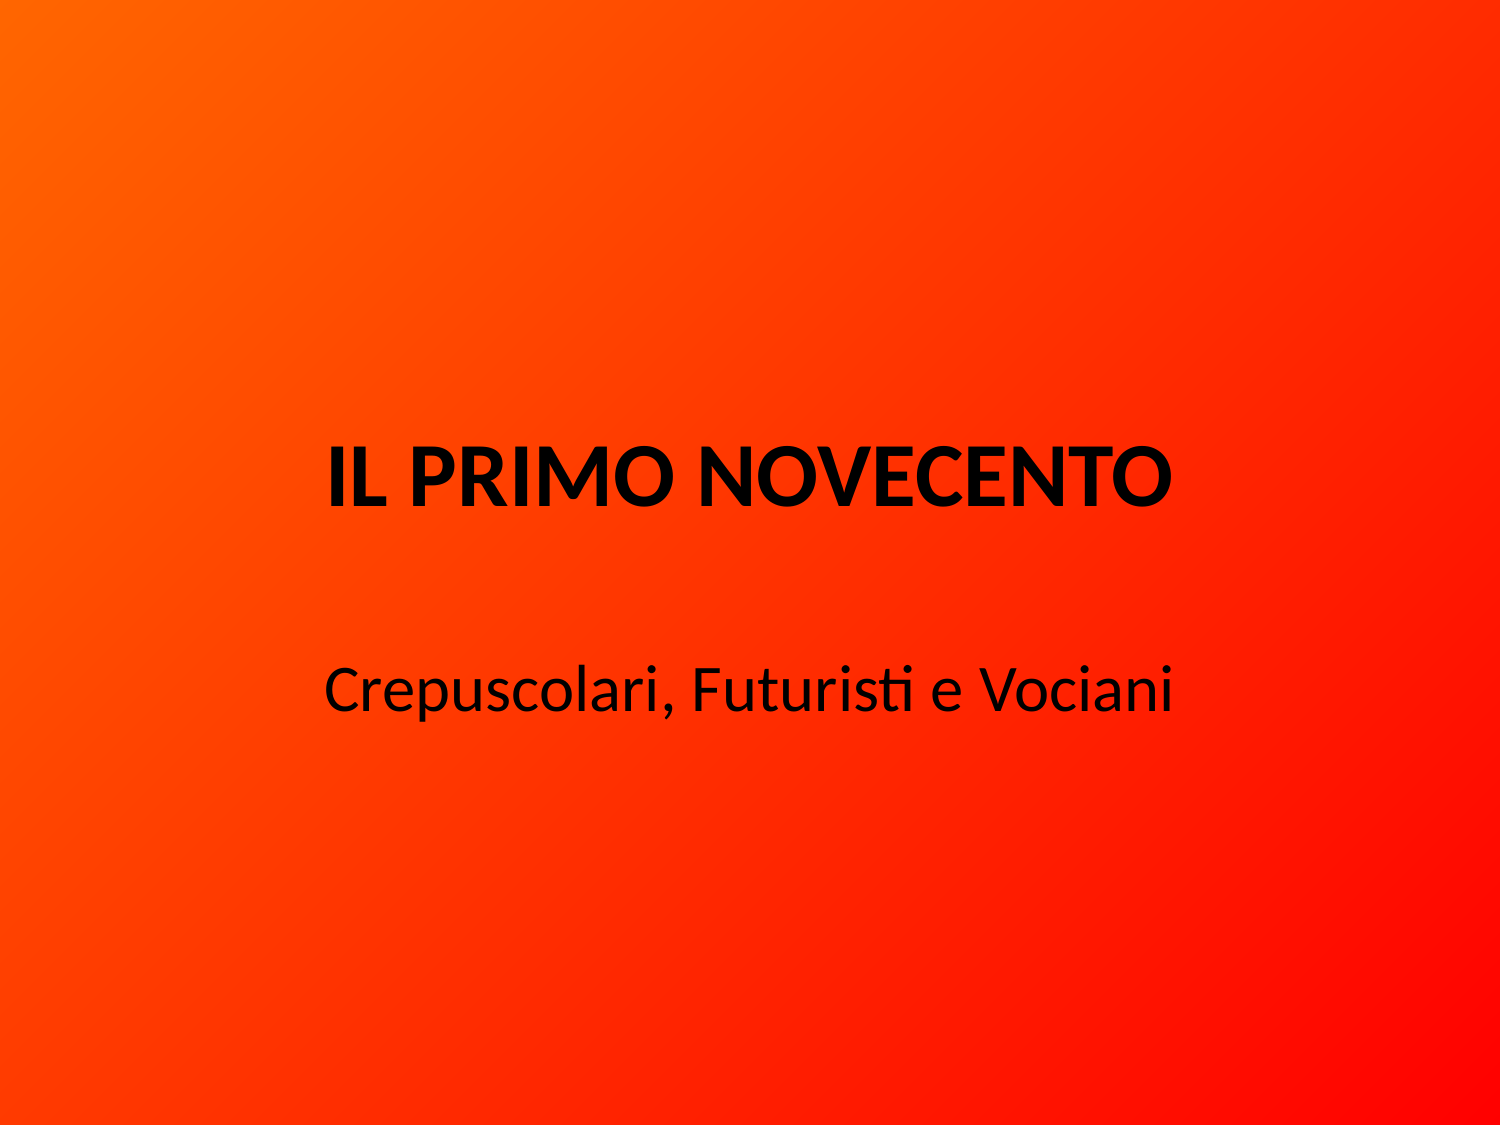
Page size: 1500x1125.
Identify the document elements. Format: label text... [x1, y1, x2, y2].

title IL PRIMO NOVECENTO [112, 349, 1388, 591]
subtitle Crepuscolari, Futuristi e Vociani [225, 637, 1275, 925]
